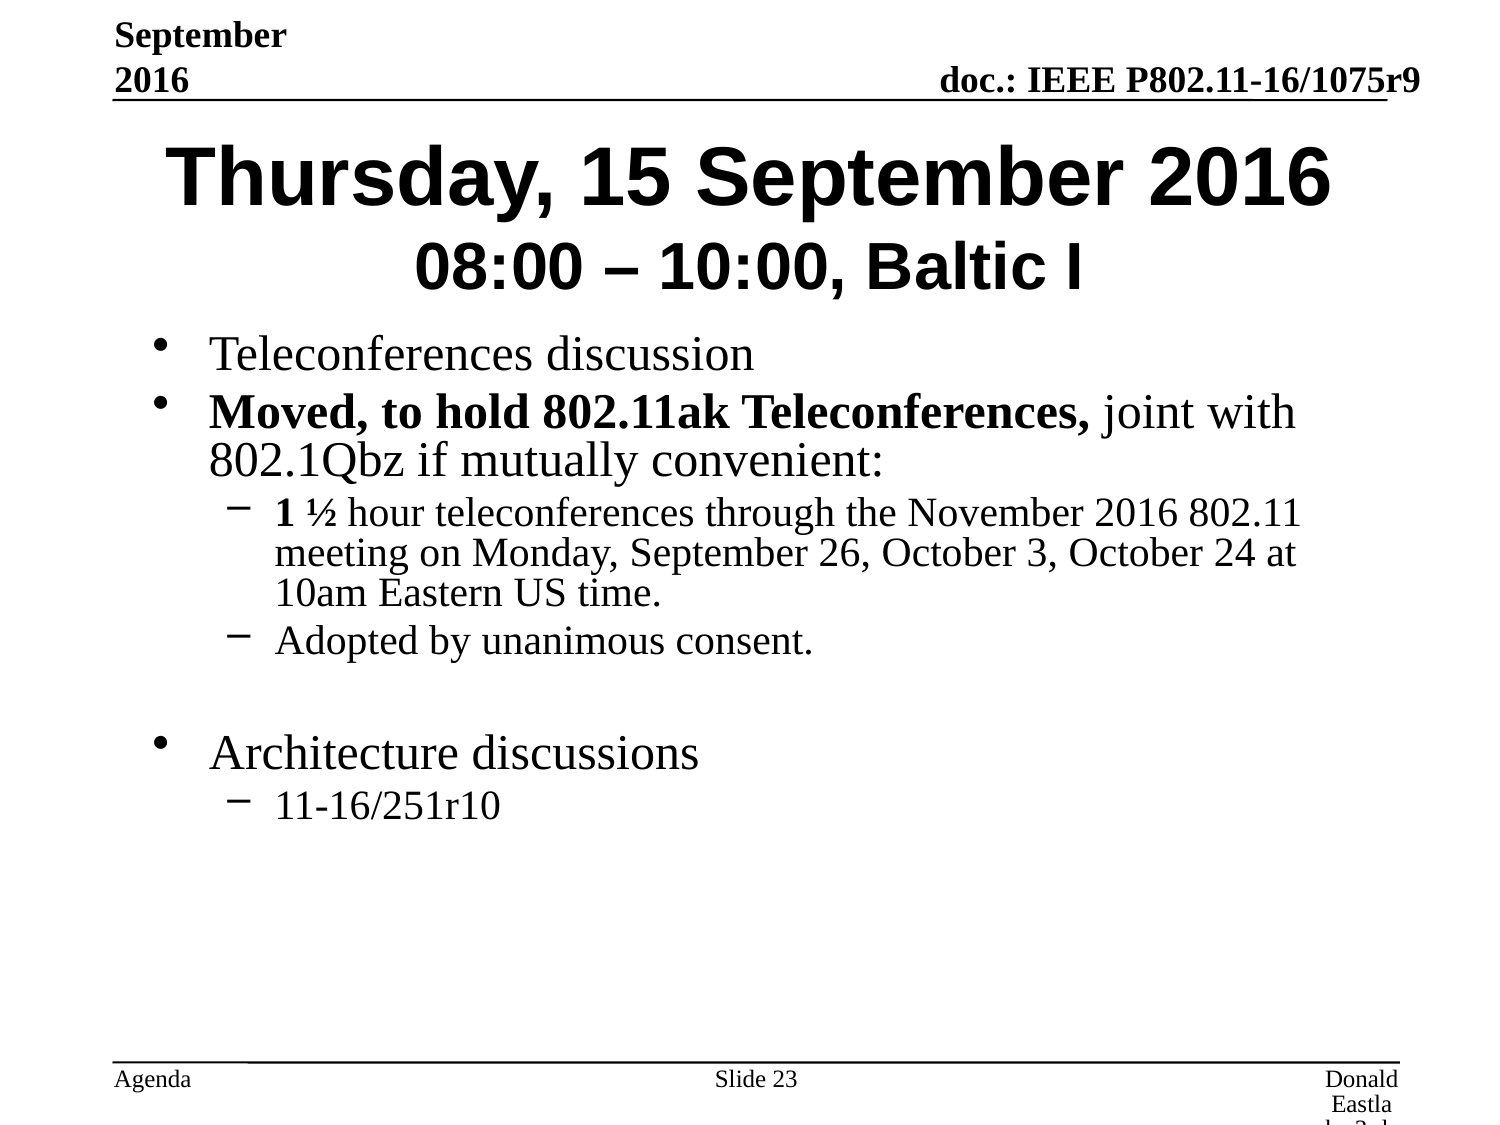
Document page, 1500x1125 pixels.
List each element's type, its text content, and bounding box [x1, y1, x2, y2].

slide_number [114, 54, 290, 100]
footer Donald Eastlake 3rd, Huawei Technologies [1325, 1062, 1402, 1093]
title Thursday, 15 September 2016 08:00 – 10:00, Baltic I [112, 112, 1388, 313]
list Teleconferences discussion Moved, to hold 802.11ak Teleconferences, joint with 802.1Qbz if mutually convenient: 1 ½ hour teleconferences through the November 2016 802.11 meeting on Monday, September 26, October 3, October 24 at 10am Eastern US time. Adopted by unanimous consent. Architecture discussions 11-16/251r10 [137, 324, 1388, 1063]
slide_number Slide 23 [712, 1063, 800, 1093]
